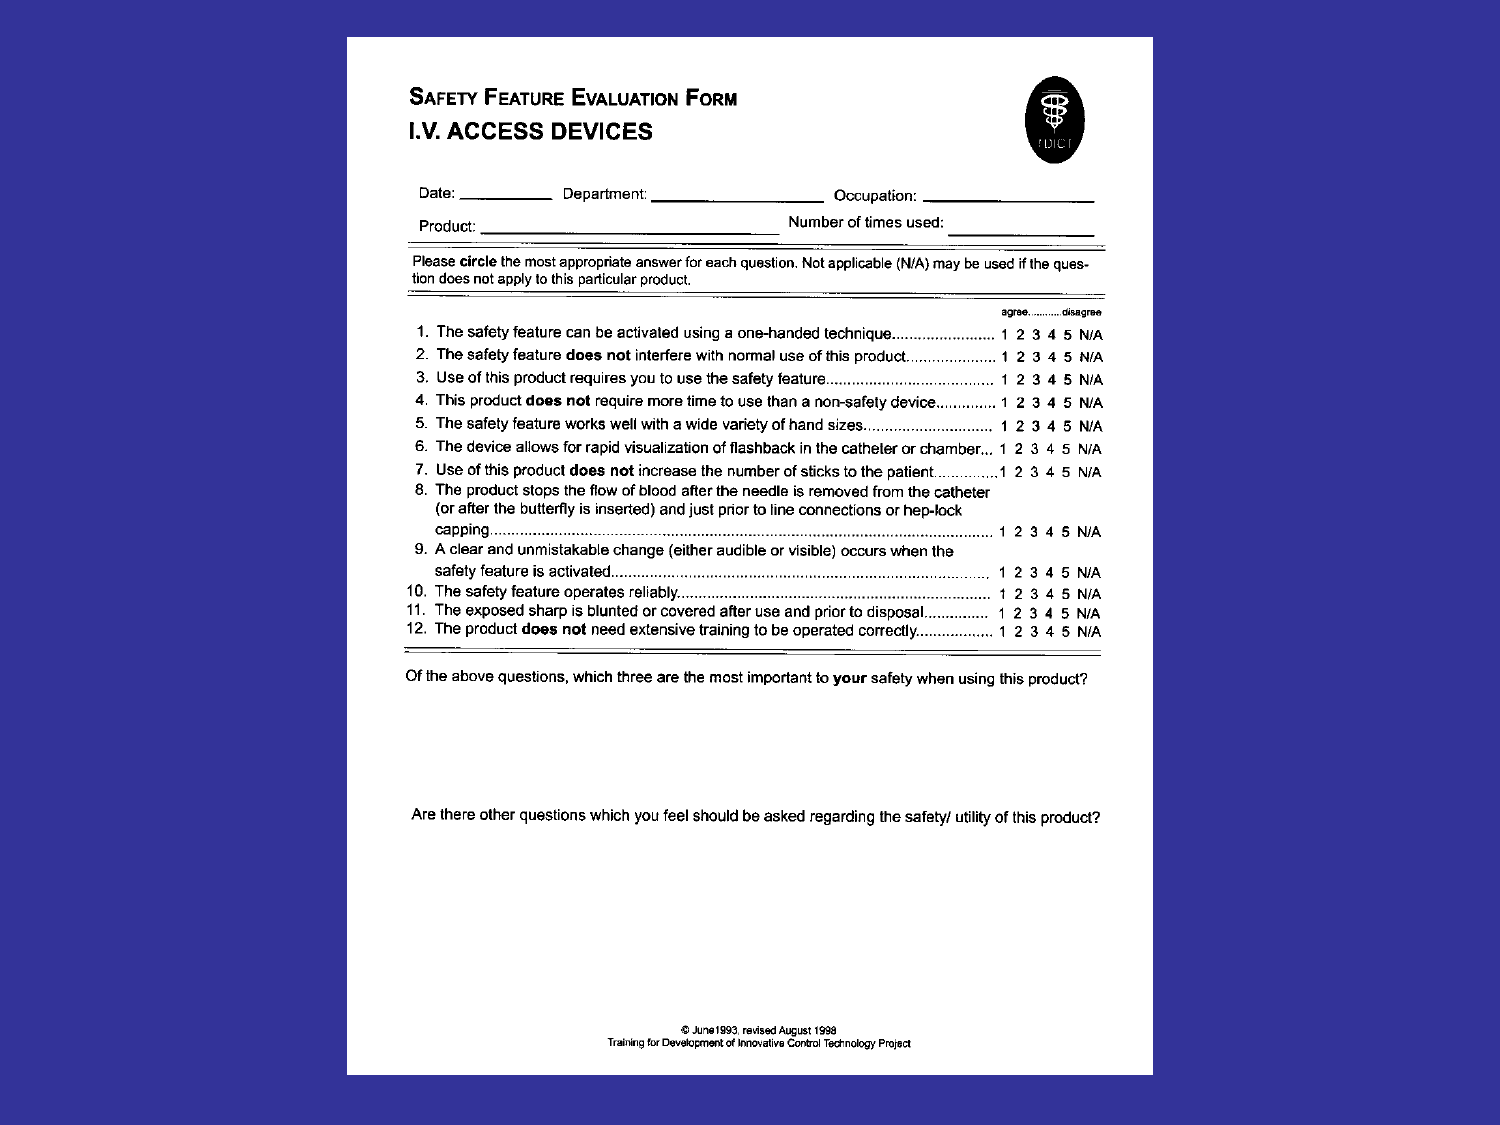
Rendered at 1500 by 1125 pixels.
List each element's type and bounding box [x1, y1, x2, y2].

title [346, 37, 1153, 1076]
